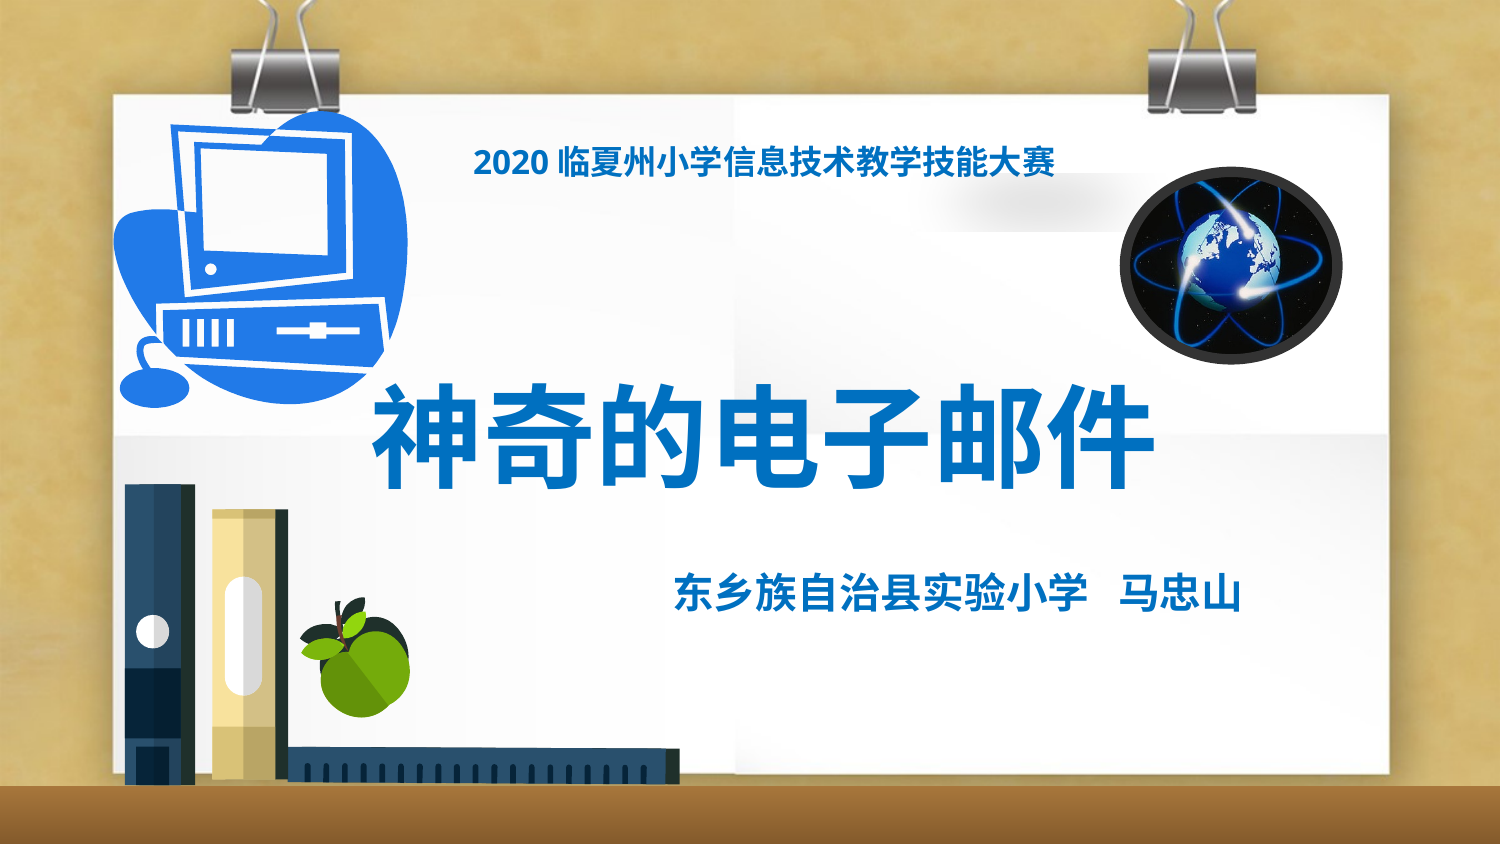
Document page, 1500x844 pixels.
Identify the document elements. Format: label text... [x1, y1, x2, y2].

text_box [212, 509, 289, 780]
text_box 神奇的电子邮件 [350, 359, 1180, 510]
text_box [299, 596, 417, 724]
text_box 东乡族自治县实验小学 马忠山 [634, 559, 1300, 625]
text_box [124, 484, 196, 786]
picture [0, 0, 1500, 786]
text_box [0, 786, 1500, 844]
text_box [291, 746, 680, 785]
text_box 2020临夏州小学信息技术教学技能大赛） [420, 134, 1188, 189]
